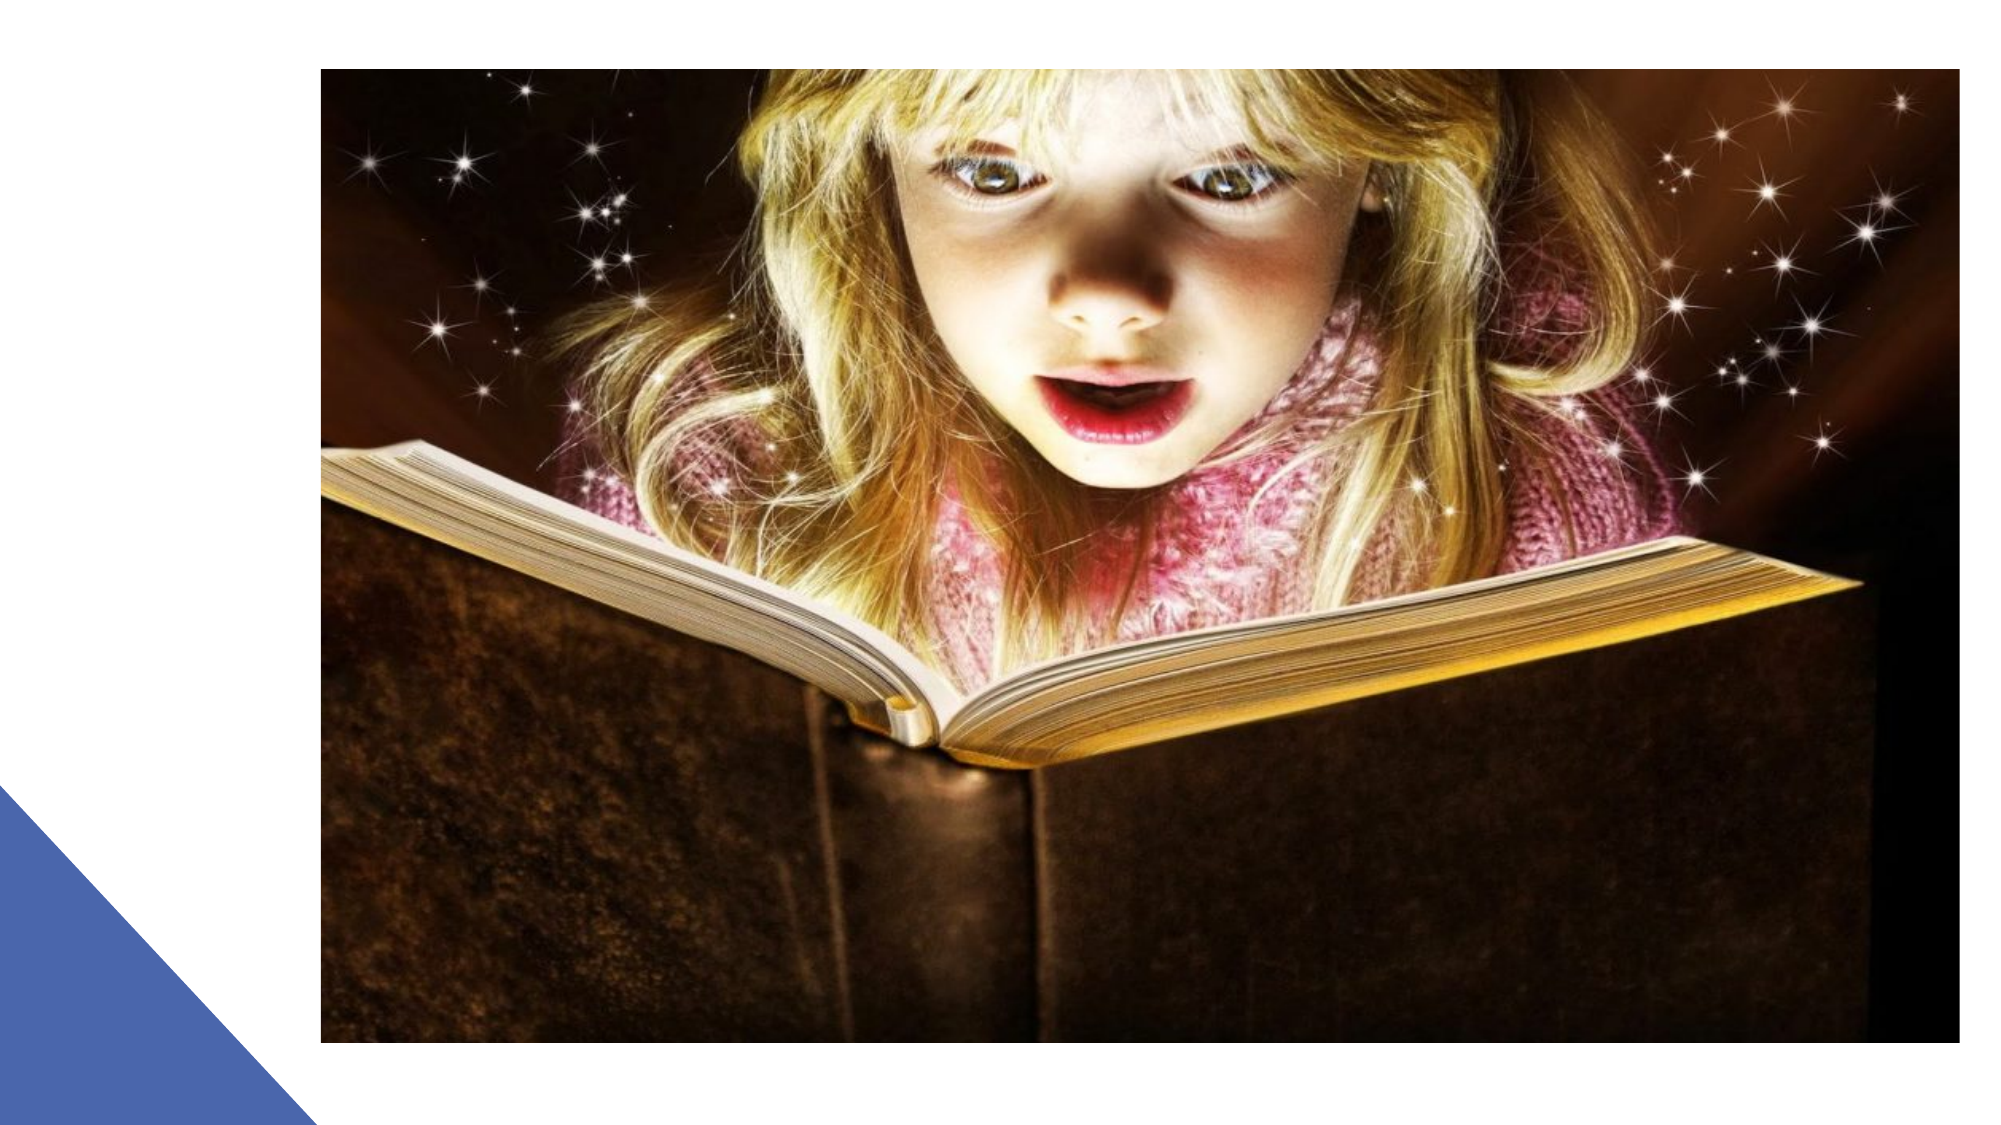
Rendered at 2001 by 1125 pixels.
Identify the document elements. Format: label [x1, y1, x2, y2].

picture [320, 69, 1960, 1043]
